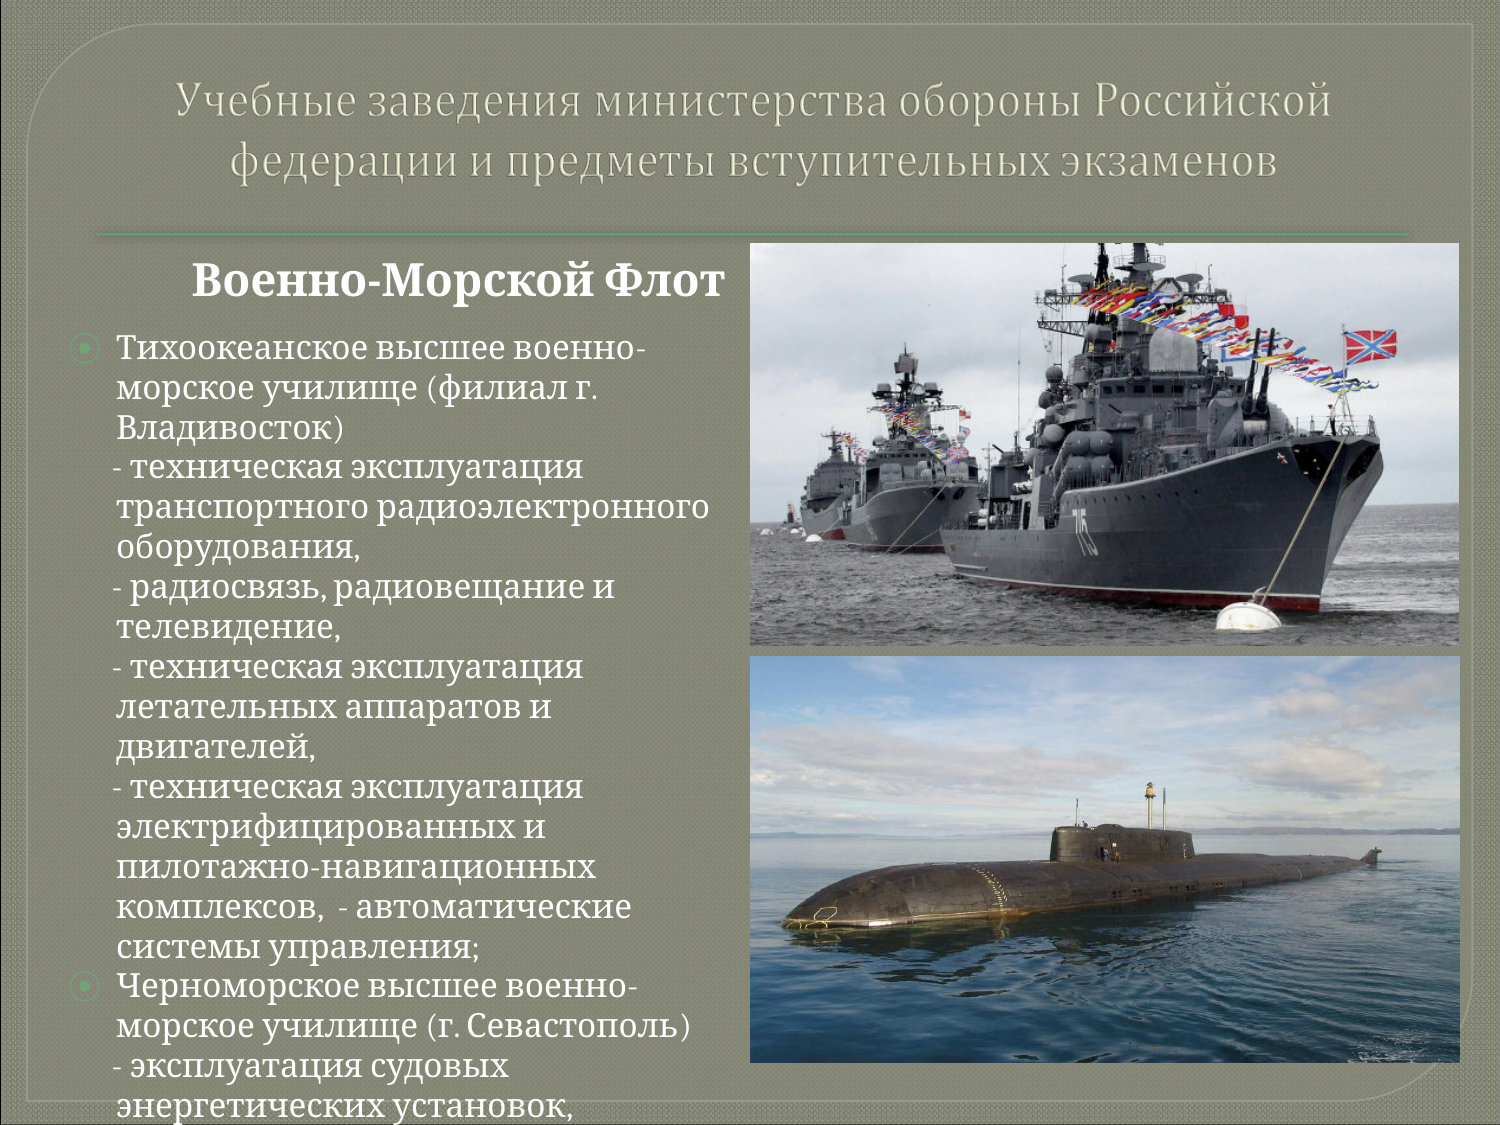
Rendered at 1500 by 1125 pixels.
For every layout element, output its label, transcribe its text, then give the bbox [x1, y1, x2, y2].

list Военно-Морской Флот Тихоокеанское высшее военно-морское училище (филиал г. Владивосток) - техническая эксплуатация транспортного радиоэлектронного оборудования, - радиосвязь, радиовещание и телевидение, - техническая эксплуатация летательных аппаратов и двигателей, - техническая эксплуатация электрифицированных и пилотажно-навигационных комплексов, - автоматические системы управления; Черноморское высшее военно-морское училище (г. Севастополь) - эксплуатация судовых энергетических установок, - автоматические системы управления. [53, 243, 749, 953]
picture [0, 0, 1500, 1125]
